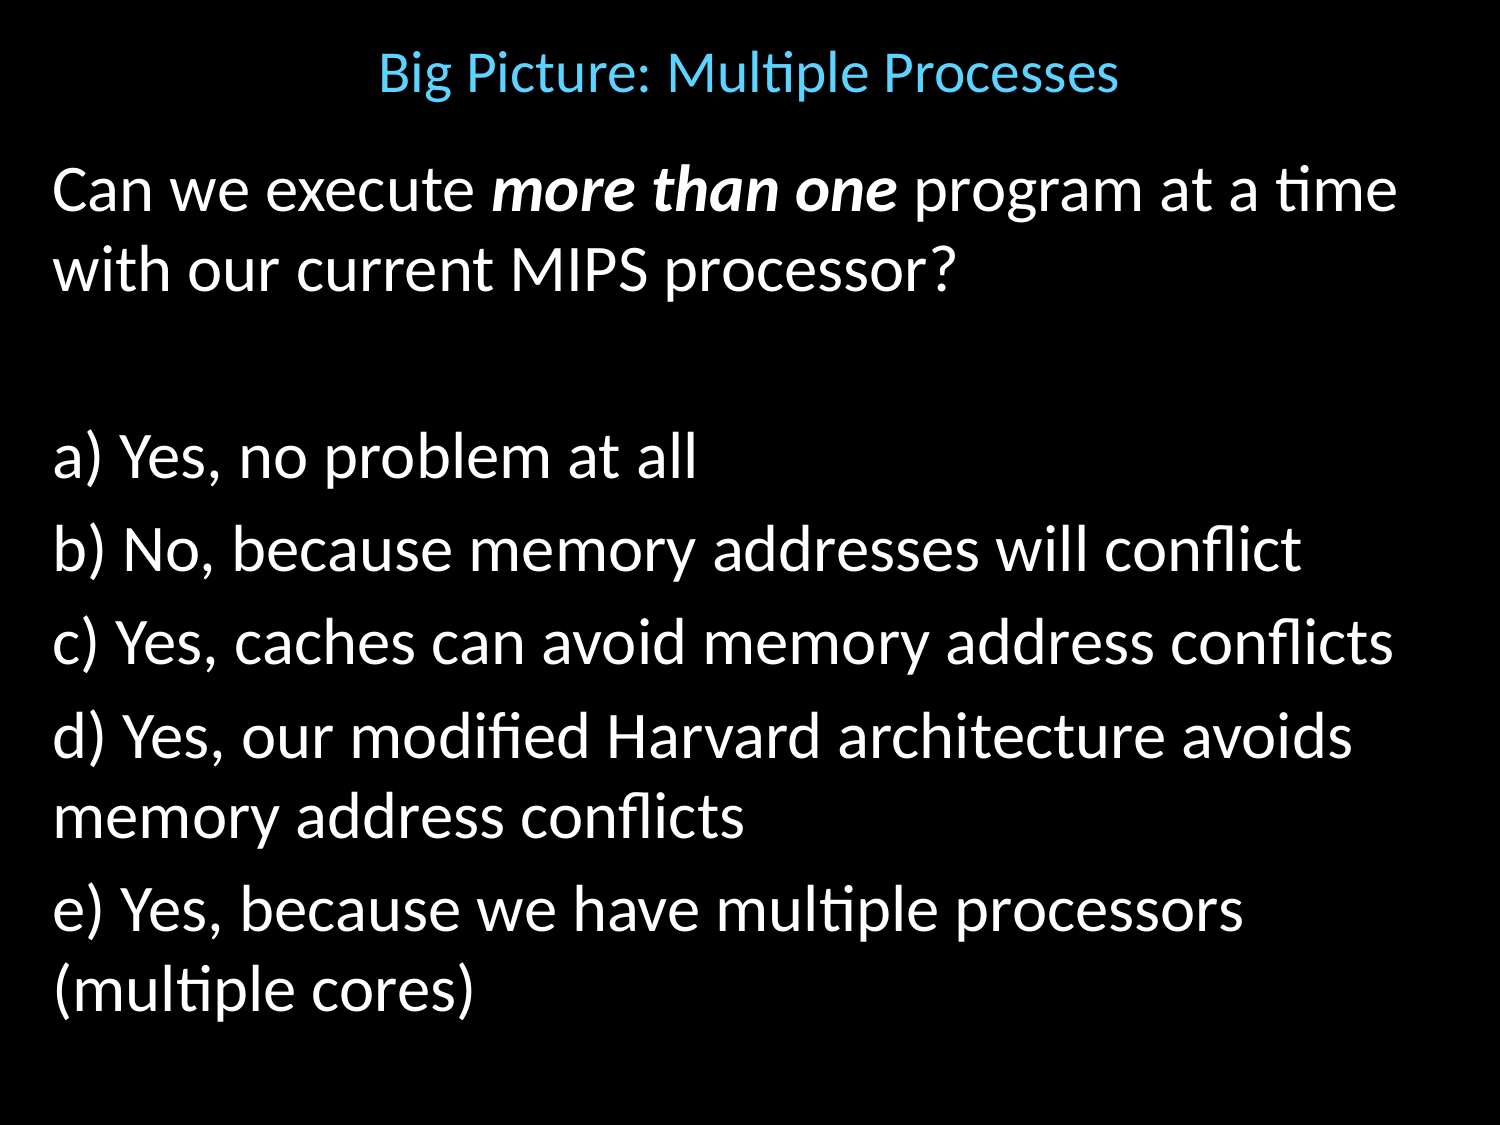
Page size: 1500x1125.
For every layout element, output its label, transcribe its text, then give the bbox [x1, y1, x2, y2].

list Can we execute more than one program at a time with our current MIPS processor? a) Yes, no problem at all b) No, because memory addresses will conflict c) Yes, caches can avoid memory address conflicts d) Yes, our modified Harvard architecture avoids memory address conflicts e) Yes, because we have multiple processors (multiple cores) [37, 137, 1463, 1063]
title Big Picture: Multiple Processes [37, 24, 1463, 113]
